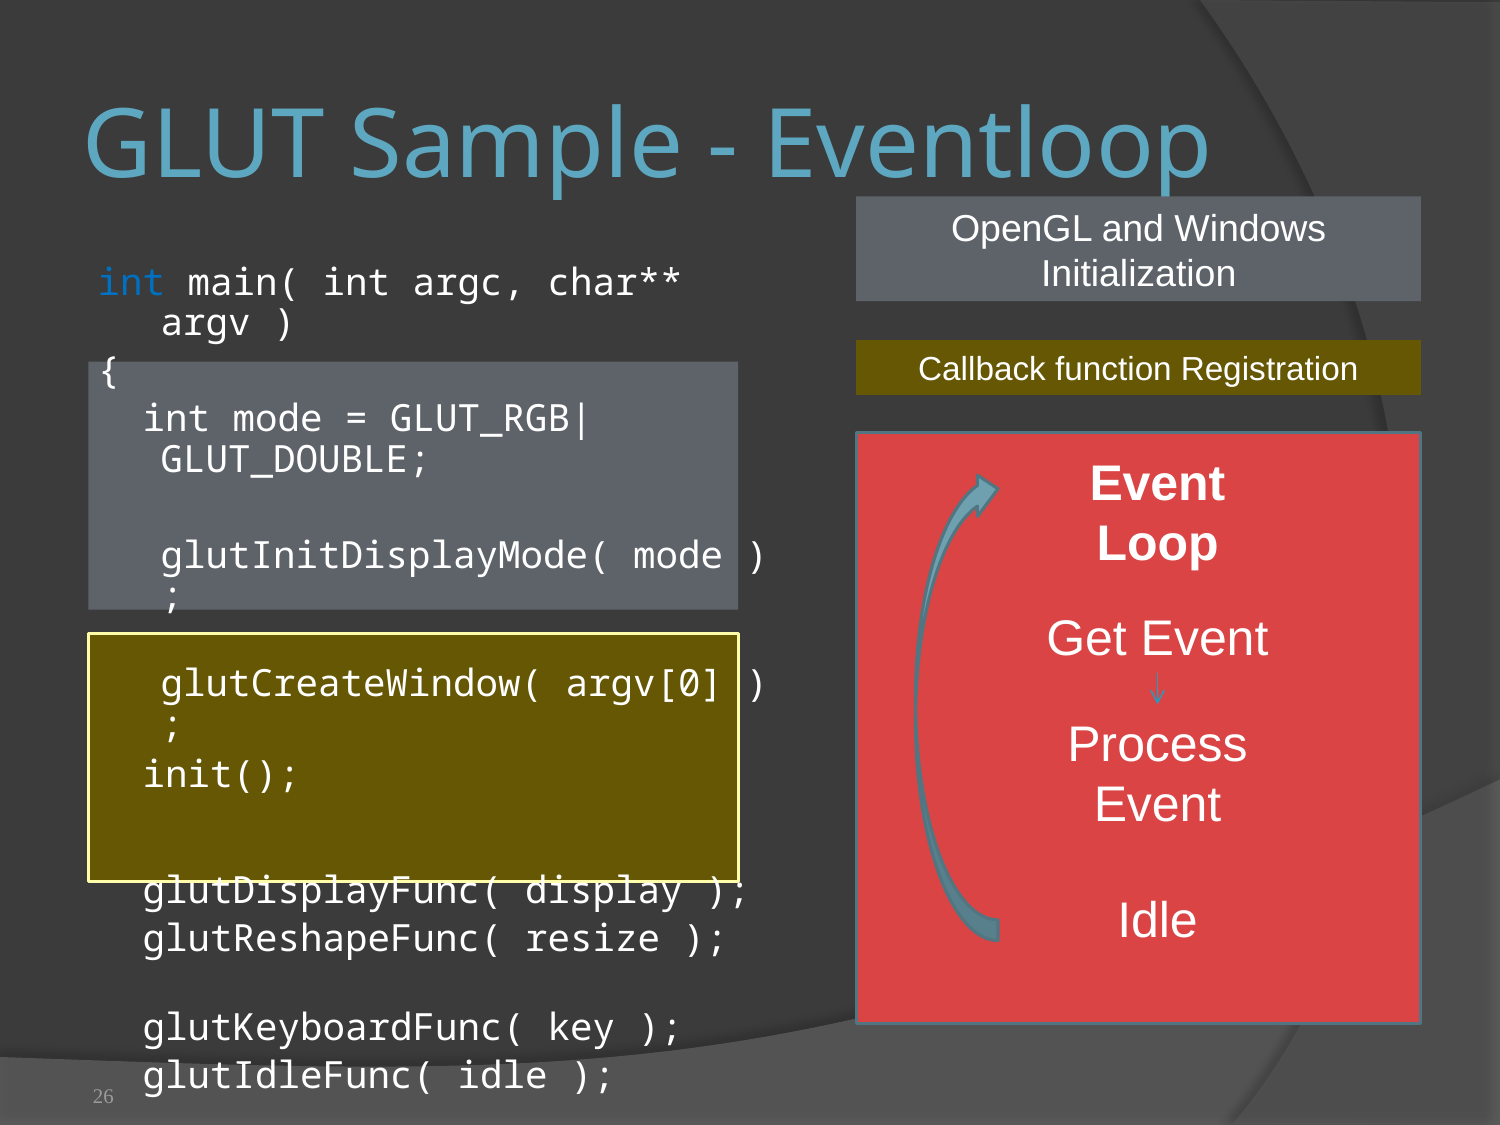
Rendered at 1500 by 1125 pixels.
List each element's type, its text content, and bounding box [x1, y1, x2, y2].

text_box Idle [1009, 879, 1306, 955]
text_box [855, 431, 1422, 1025]
list int main( int argc, char** argv ) { int mode = GLUT_RGB|GLUT_DOUBLE; glutInitDisplayMode( mode ); glutCreateWindow( argv[0] ); init(); glutDisplayFunc( display ); glutReshapeFunc( resize ); glutKeyboardFunc( key ); glutIdleFunc( idle ); glutMainLoop(); return 0; } [76, 255, 786, 1024]
text_box Process Event [1009, 704, 1306, 839]
text_box Event Loop [1009, 442, 1306, 578]
text_box [913, 473, 1000, 943]
slide_number 95 [1158, 679, 1183, 685]
slide_number 95 [1132, 679, 1157, 685]
text_box Get Event [1009, 597, 1306, 673]
slide_number 26 [75, 1062, 425, 1108]
title GLUT Sample - Eventloop [75, 45, 1436, 233]
text_box Callback function Registration [856, 340, 1421, 395]
text_box OpenGL and Windows Initialization [856, 196, 1421, 302]
